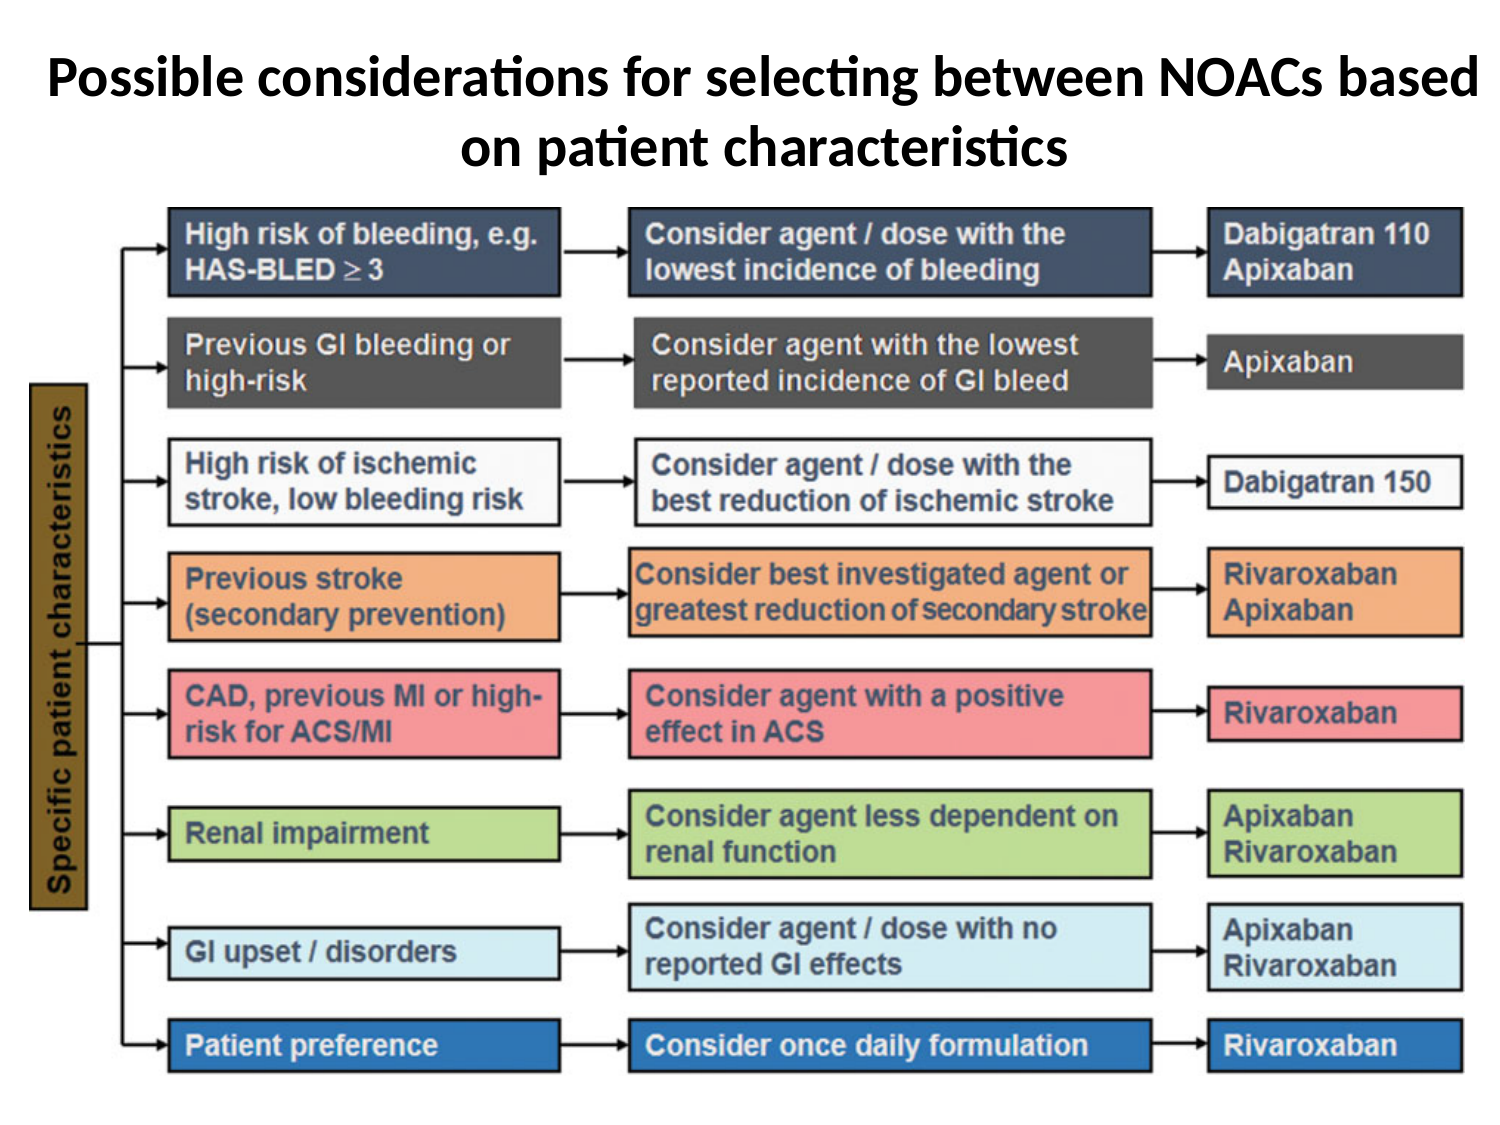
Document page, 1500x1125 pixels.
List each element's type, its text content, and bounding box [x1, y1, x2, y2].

picture [29, 207, 1465, 1076]
text_box Possible considerations for selecting between NOACs based on patient characteristics [29, 30, 1500, 186]
